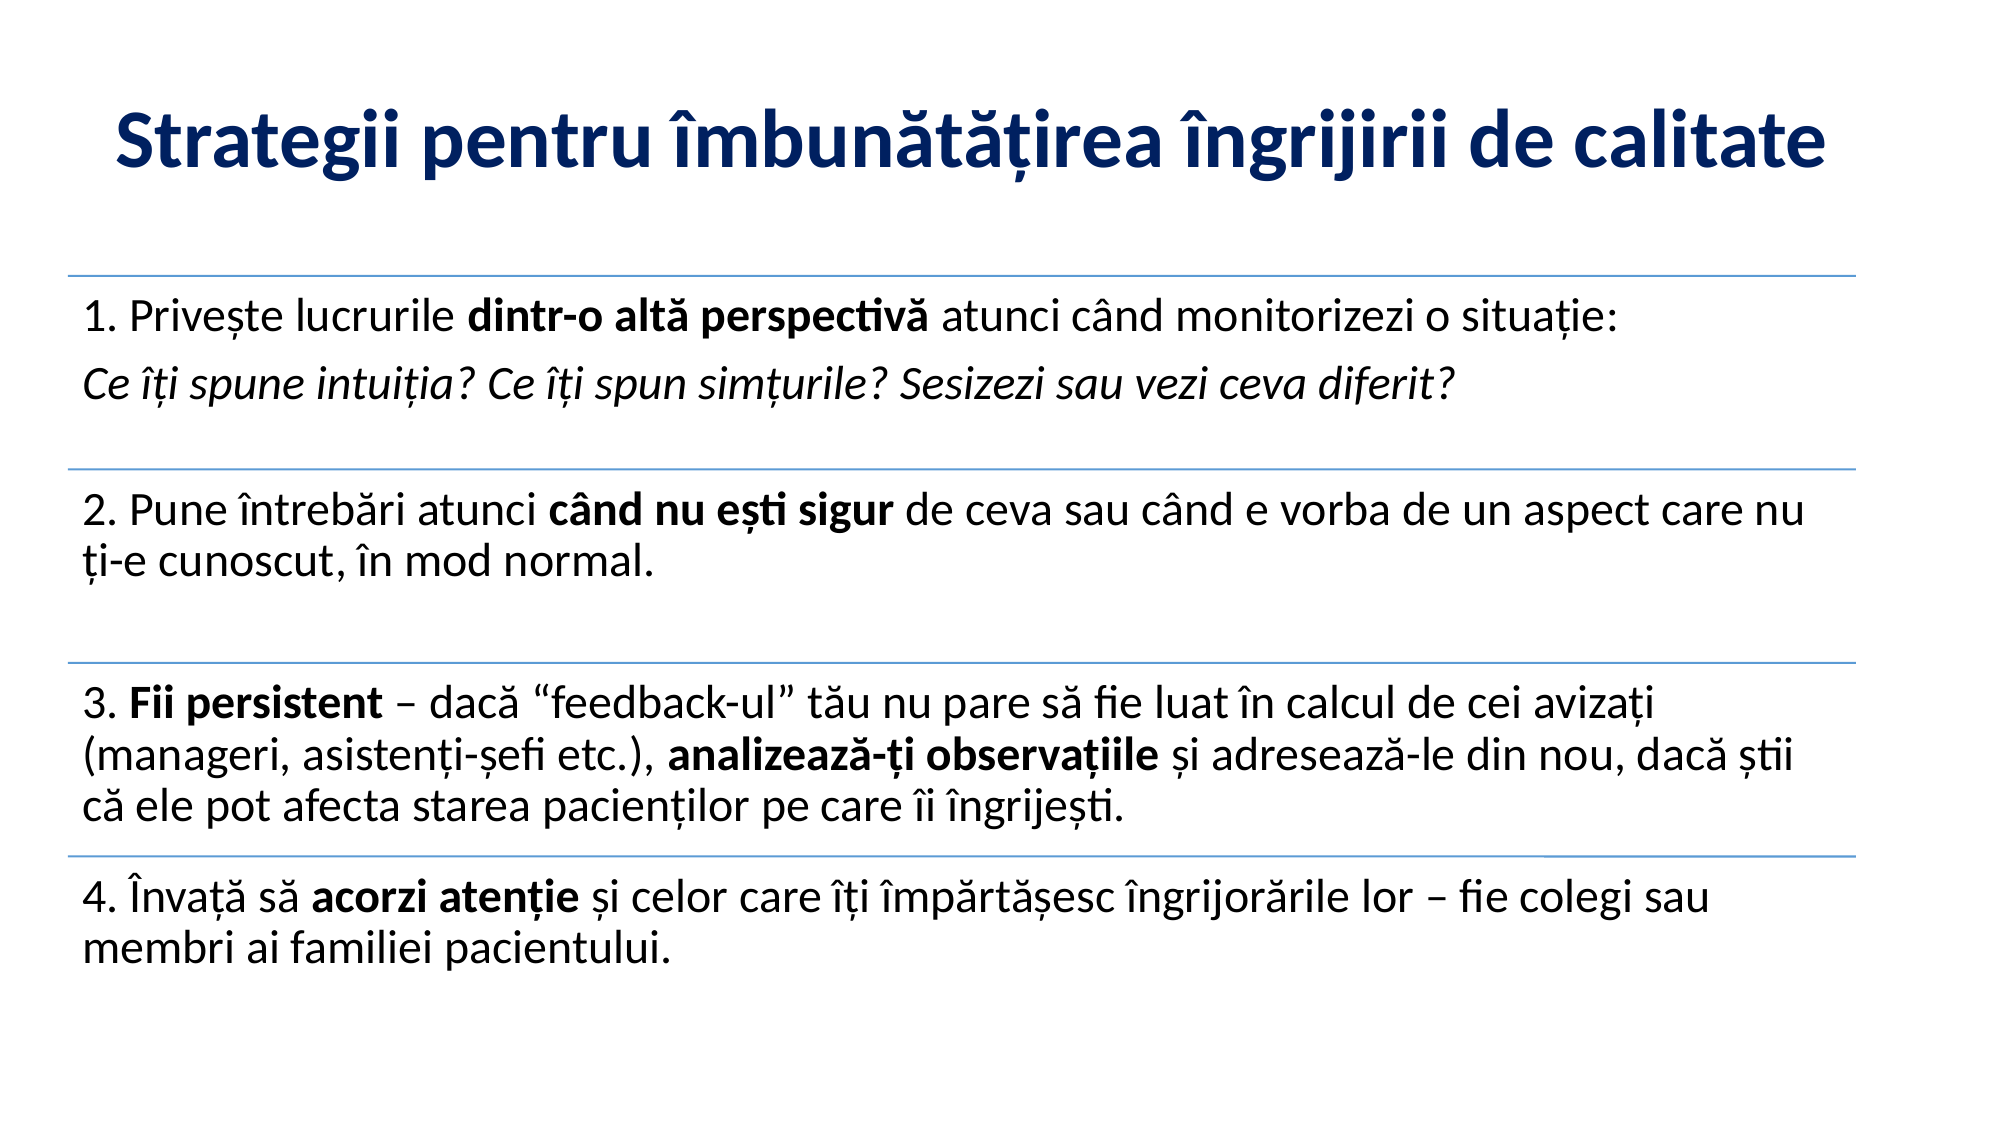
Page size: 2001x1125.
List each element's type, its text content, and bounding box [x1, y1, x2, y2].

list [67, 275, 1856, 1050]
title Strategii pentru îmbunătățirea îngrijirii de calitate [50, 29, 1895, 252]
